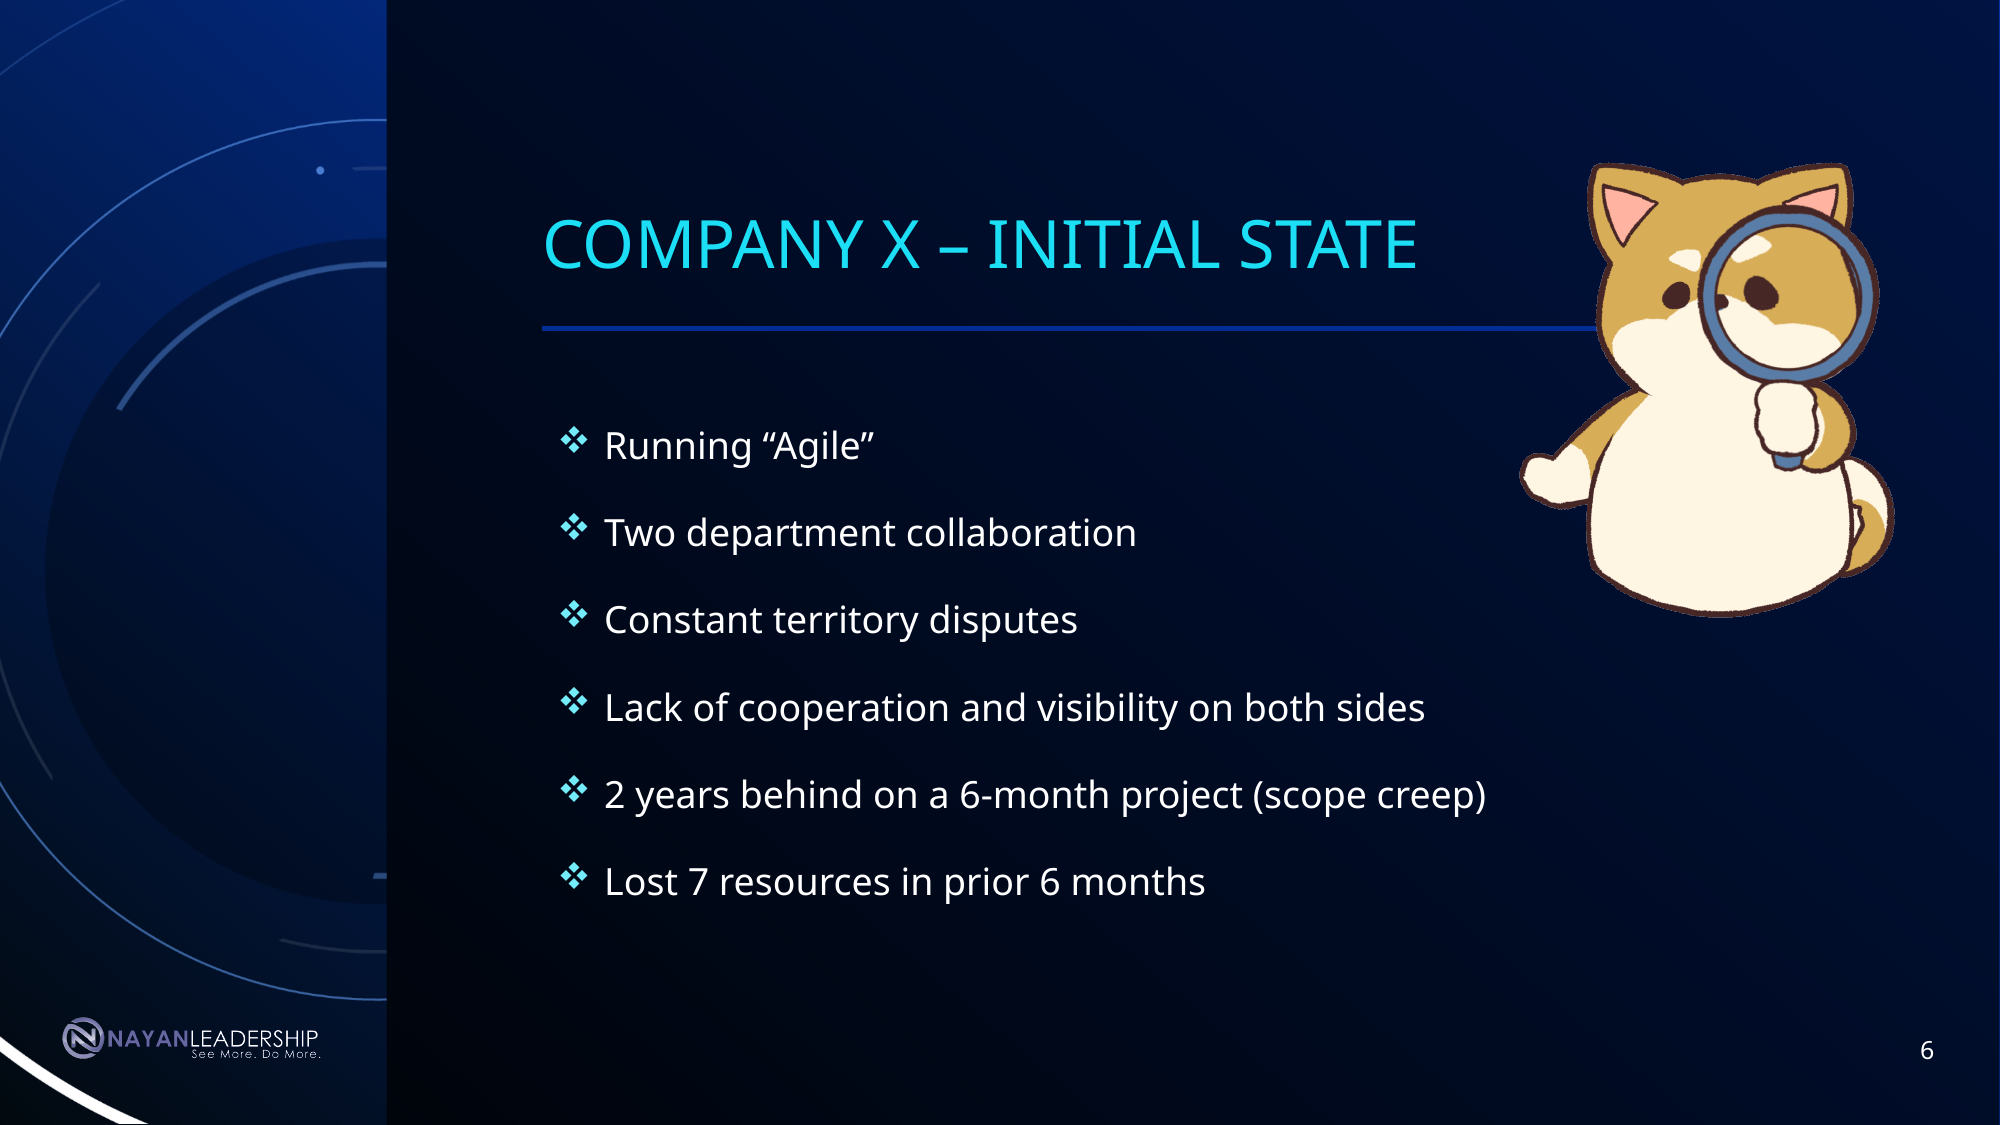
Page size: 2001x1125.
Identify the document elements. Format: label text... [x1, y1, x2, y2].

slide_number 6 [1499, 1021, 1950, 1082]
picture [1440, 92, 2000, 653]
picture [0, 0, 387, 1124]
title Company x – Initial state [542, 18, 1760, 291]
list Running “Agile” Two department collaboration Constant territory disputes Lack of cooperation and visibility on both sides 2 years behind on a 6-month project (scope creep) Lost 7 resources in prior 6 months [542, 405, 1760, 1009]
